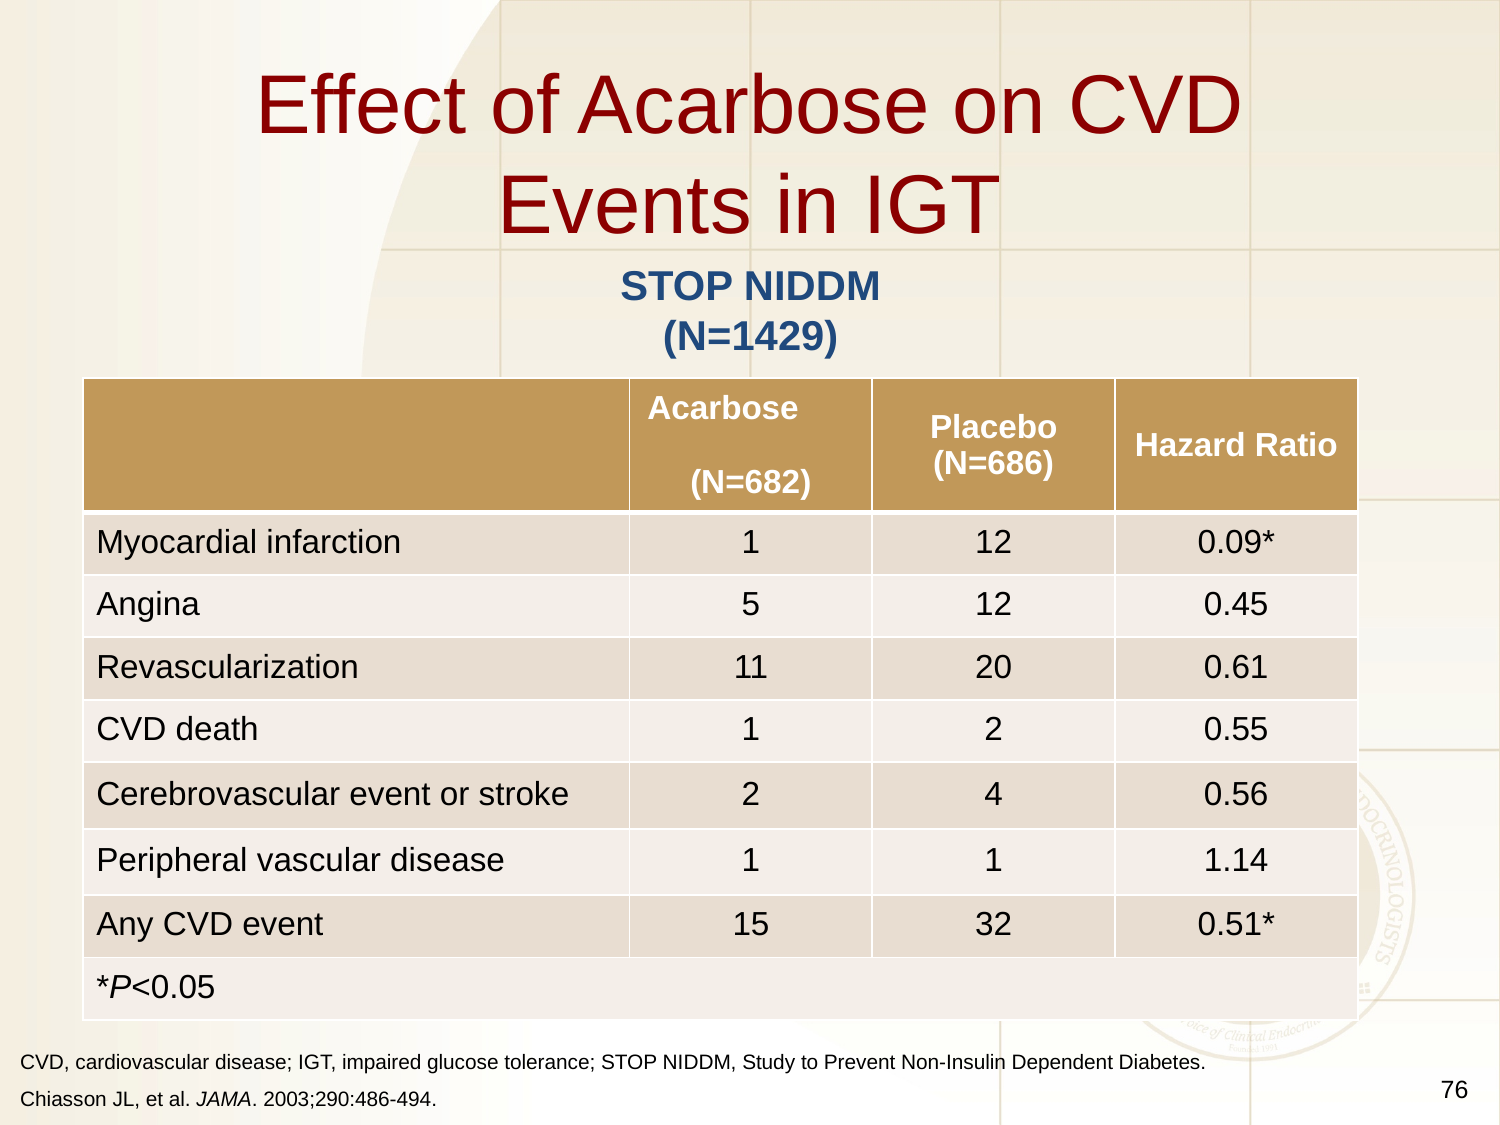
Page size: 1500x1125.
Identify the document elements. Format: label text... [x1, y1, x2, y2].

table_cell 0.55 [1116, 701, 1357, 761]
table_cell Cerebrovascular event or stroke [84, 763, 629, 828]
table_cell Peripheral vascular disease [84, 830, 629, 894]
table_cell 0.09* [1116, 515, 1357, 574]
table_cell 0.56 [1116, 763, 1357, 828]
table_cell 0.51* [1116, 896, 1357, 957]
table_cell *P<0.05 [84, 958, 1357, 1019]
table_cell 15 [630, 896, 871, 957]
table_cell Myocardial infarction [84, 515, 629, 574]
table_header [84, 379, 629, 510]
table_cell 0.61 [1116, 638, 1357, 699]
table_cell Any CVD event [84, 896, 629, 957]
table_cell 1 [630, 515, 871, 574]
table_cell 1 [630, 701, 871, 761]
table_cell 1 [873, 830, 1114, 894]
slide_number 76 [1170, 1035, 1484, 1111]
table_cell 4 [873, 763, 1114, 828]
table_cell 2 [873, 701, 1114, 761]
table_cell 12 [873, 576, 1114, 636]
picture [0, 0, 1500, 1125]
text_box STOP NIDDM (N=1429) [605, 251, 896, 367]
title Effect of Acarbose on CVD Events in IGT [112, 56, 1388, 245]
table_cell Angina [84, 576, 629, 636]
table_cell 0.45 [1116, 576, 1357, 636]
table_cell 5 [630, 576, 871, 636]
table_cell 20 [873, 638, 1114, 699]
table_cell 32 [873, 896, 1114, 957]
table_cell CVD death [84, 701, 629, 761]
text_box CVD, cardiovascular disease; IGT, impaired glucose tolerance; STOP NIDDM, Study to Prevent Non-Insulin Dependent Diabetes. Chiasson JL, et al. JAMA. 2003;290:486-494. [5, 1041, 1358, 1119]
table_header Hazard Ratio [1116, 379, 1357, 510]
table_cell 2 [630, 763, 871, 828]
table_cell 1 [630, 830, 871, 894]
table_cell 11 [630, 638, 871, 699]
table_header Acarbose (N=682) [630, 379, 871, 510]
table_cell 1.14 [1116, 830, 1357, 894]
table_cell Revascularization [84, 638, 629, 699]
table_header Placebo (N=686) [873, 379, 1114, 510]
table_cell 12 [873, 515, 1114, 574]
